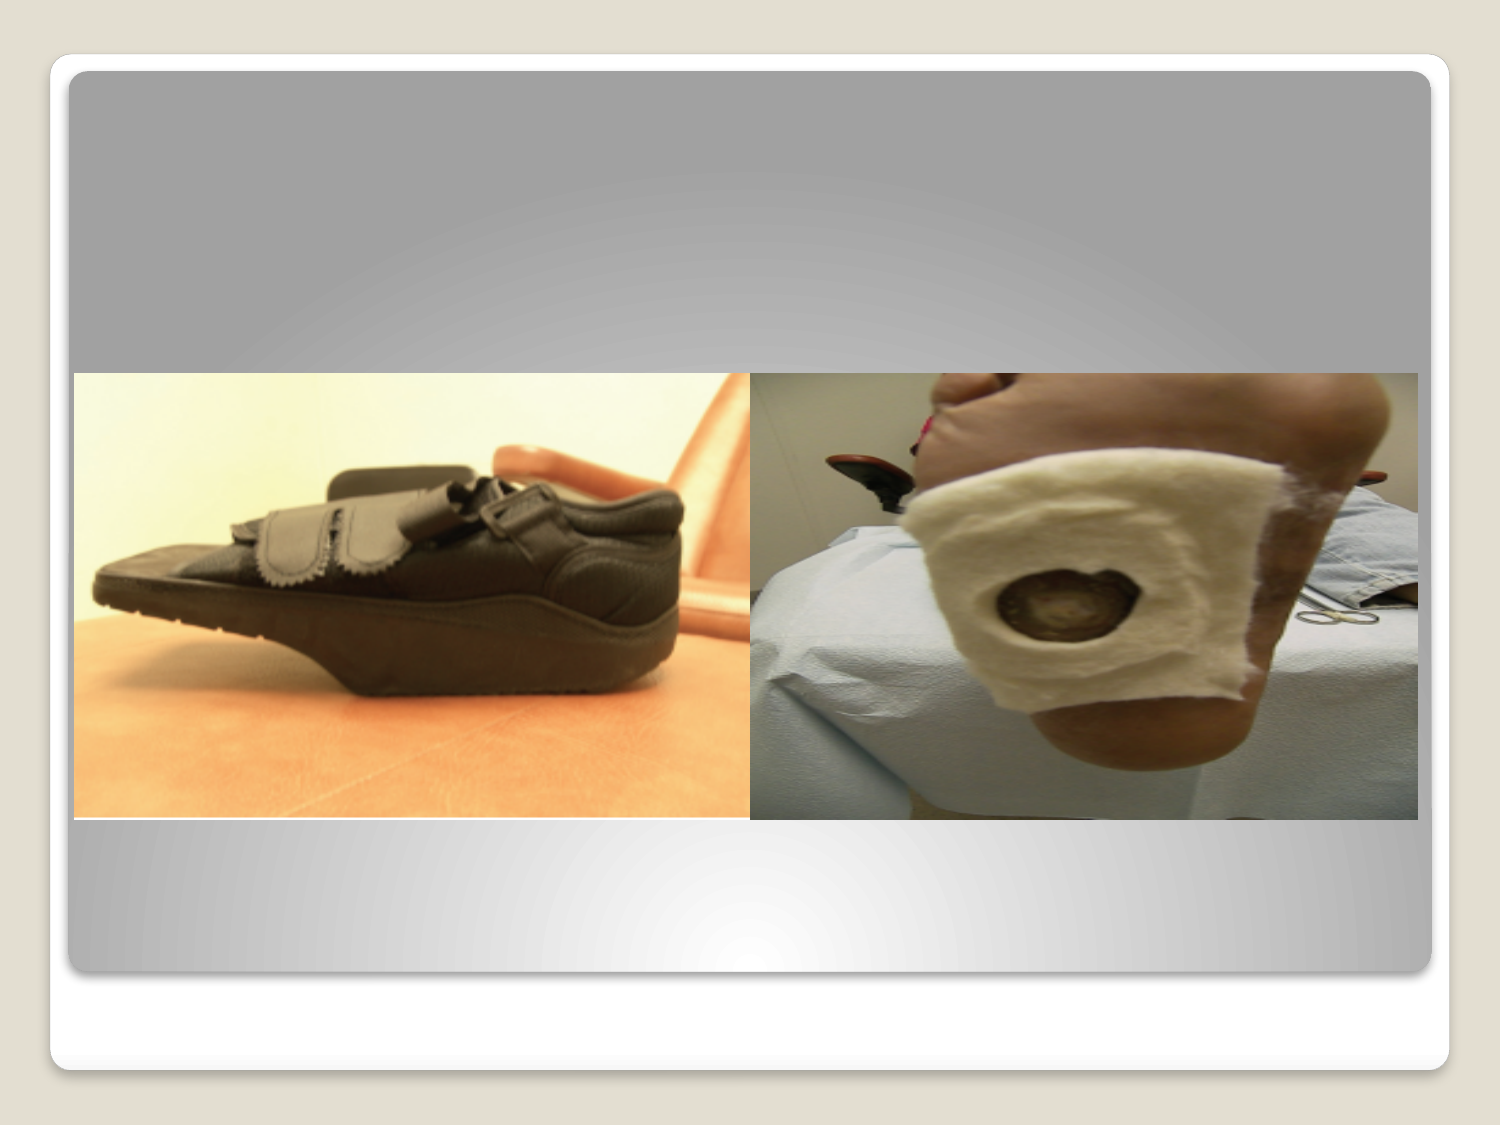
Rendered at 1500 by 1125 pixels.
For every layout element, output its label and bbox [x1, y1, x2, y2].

picture [73, 373, 1418, 820]
